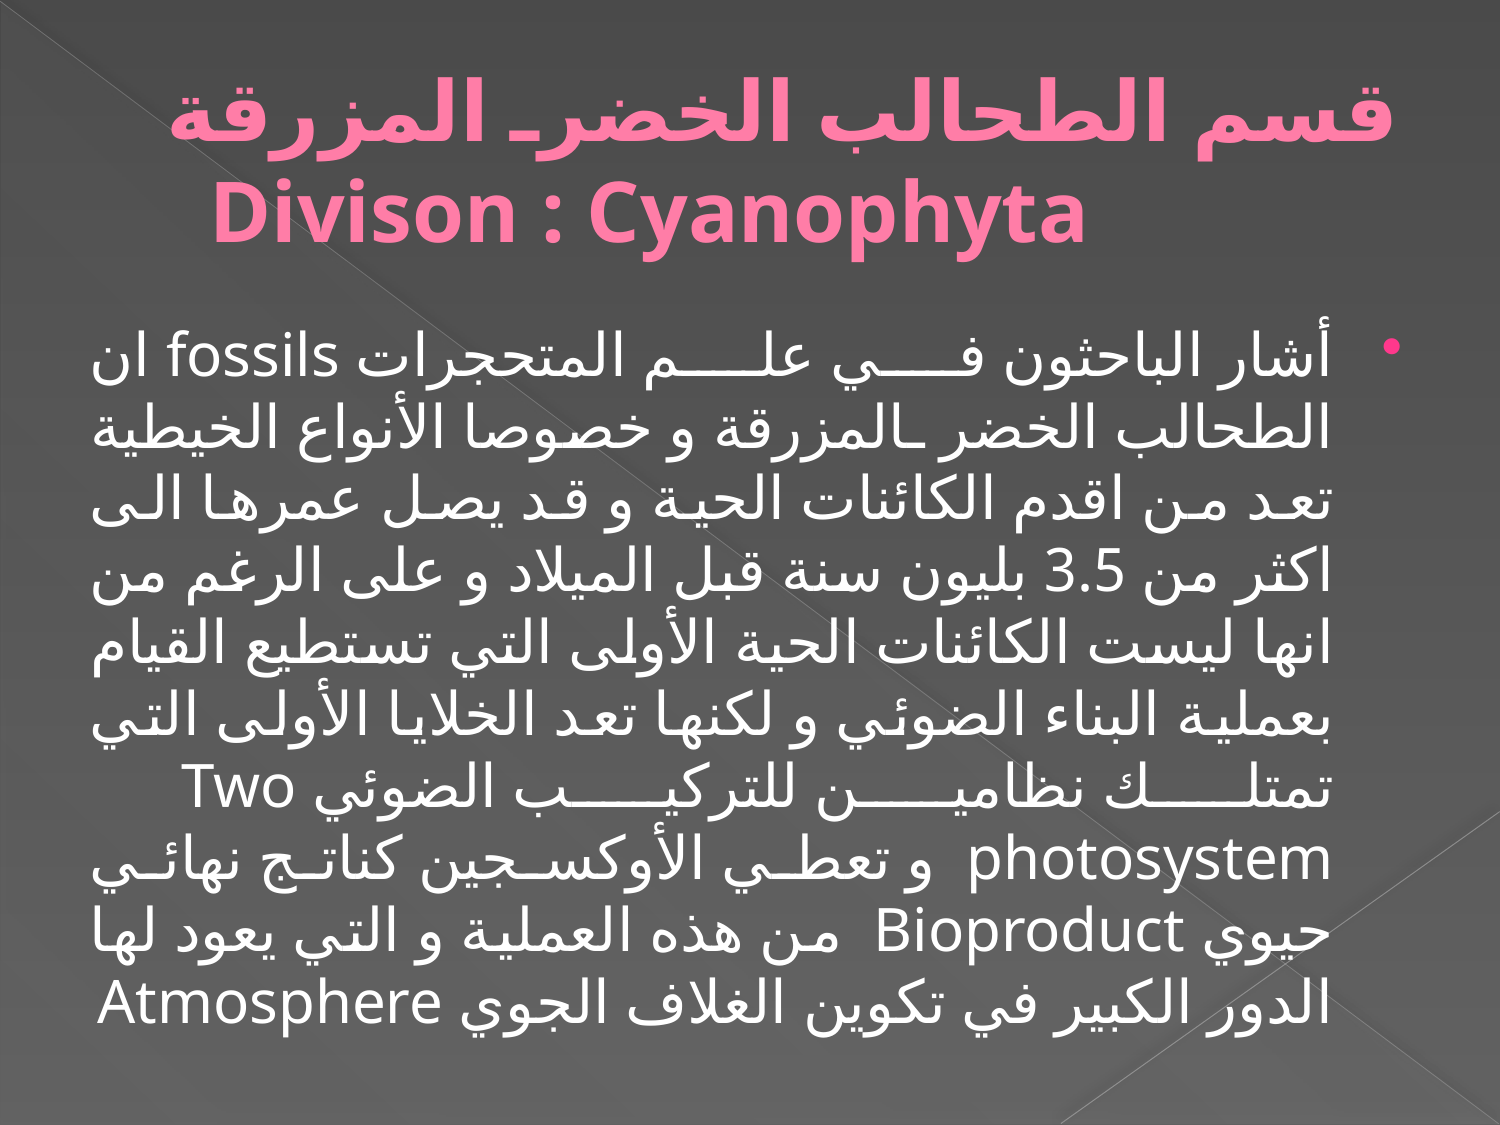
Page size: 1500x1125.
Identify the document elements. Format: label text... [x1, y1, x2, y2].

title قسم الطحالب الخضرـ المزرقة Divison : Cyanophyta [75, 43, 1425, 274]
list أشار الباحثون في علم المتحجرات fossils ان الطحالب الخضر ـالمزرقة و خصوصا الأنواع الخيطية تعد من اقدم الكائنات الحية و قد يصل عمرها الى اكثر من 3.5 بليون سنة قبل الميلاد و على الرغم من انها ليست الكائنات الحية الأولى التي تستطيع القيام بعملية البناء الضوئي و لكنها تعد الخلايا الأولى التي تمتلك نظامين للتركيب الضوئي Two photosystem و تعطي الأوكسجين كناتج نهائي حيوي Bioproduct من هذه العملية و التي يعود لها الدور الكبير في تكوين الغلاف الجوي Atmosphere [75, 308, 1425, 1059]
